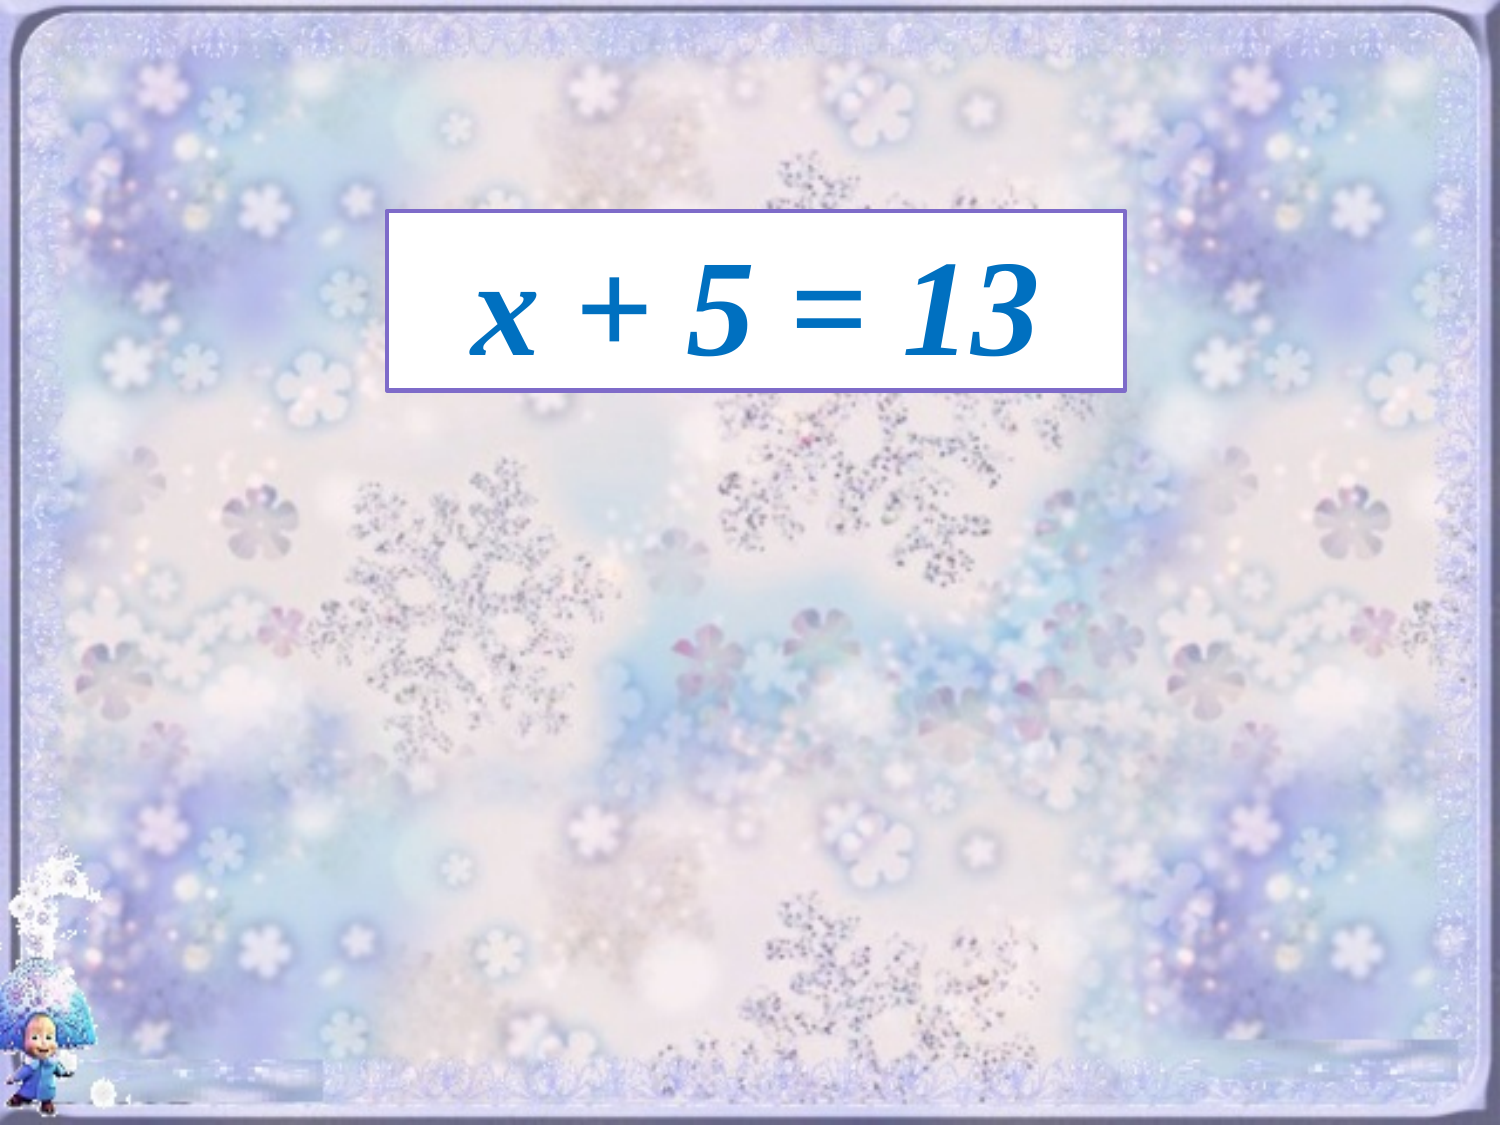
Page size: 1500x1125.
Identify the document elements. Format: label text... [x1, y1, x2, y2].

picture [0, 0, 1500, 1125]
text_box х + 5 = 13 [385, 209, 1127, 393]
